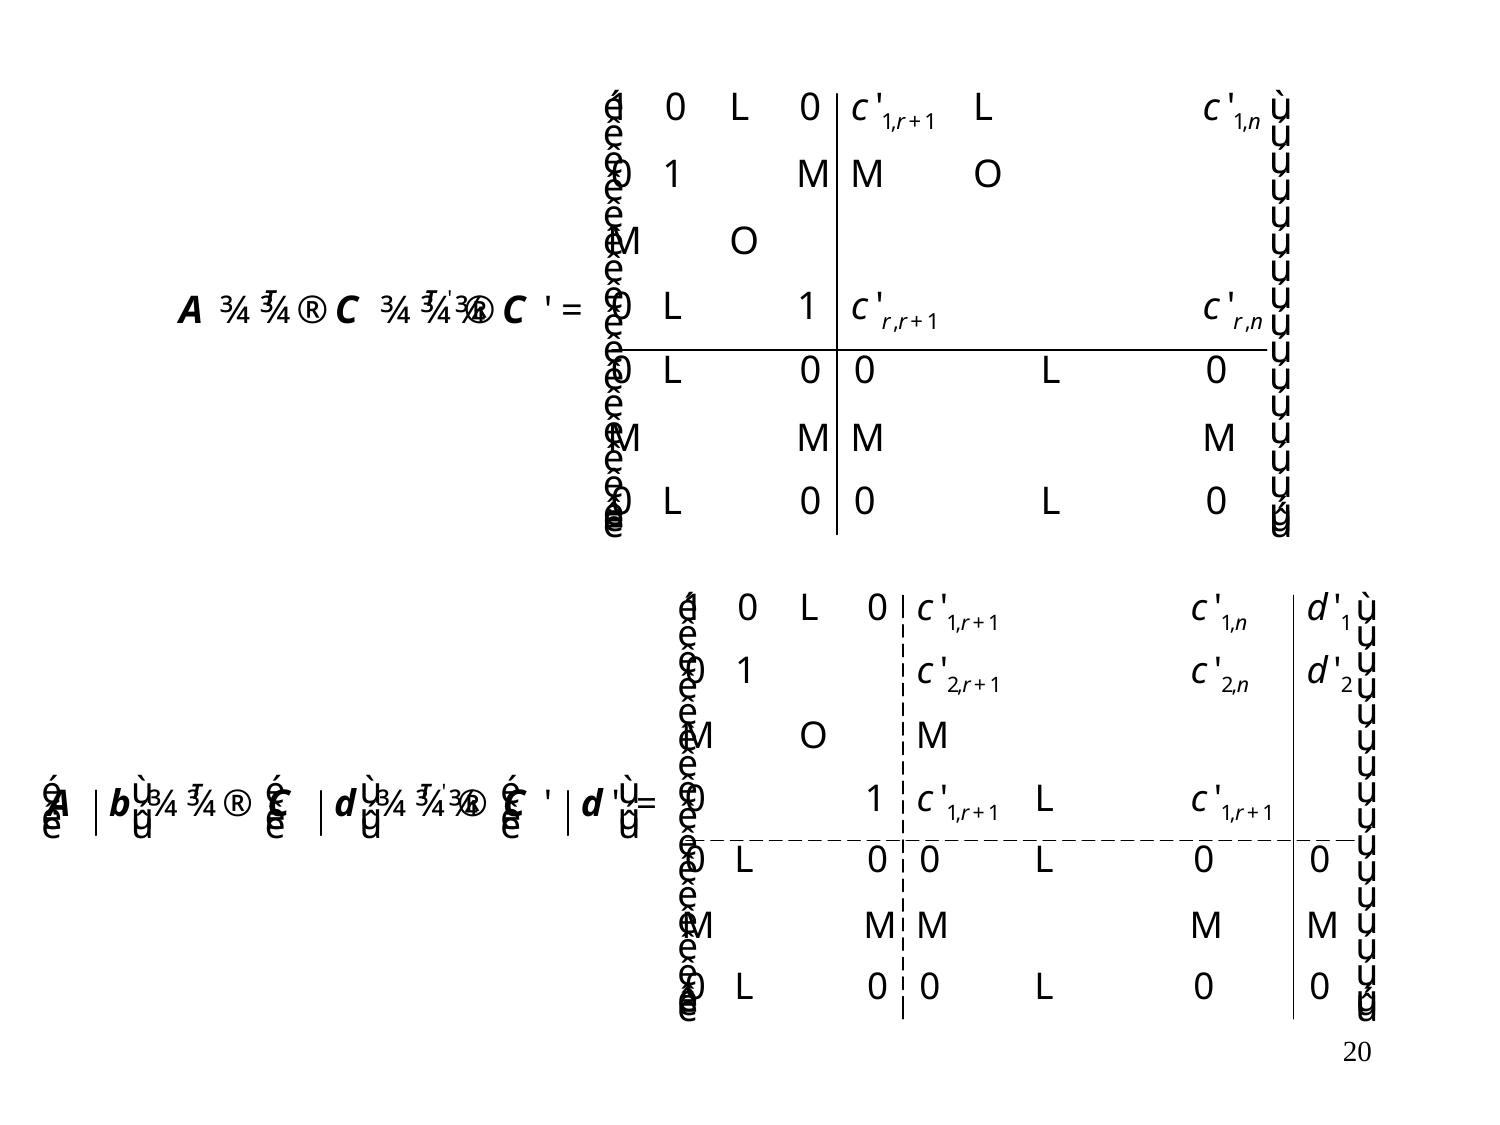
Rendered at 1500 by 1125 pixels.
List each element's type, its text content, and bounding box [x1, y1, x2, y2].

slide_number 20 [1074, 1024, 1388, 1101]
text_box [34, 585, 1373, 1029]
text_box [175, 81, 1285, 547]
